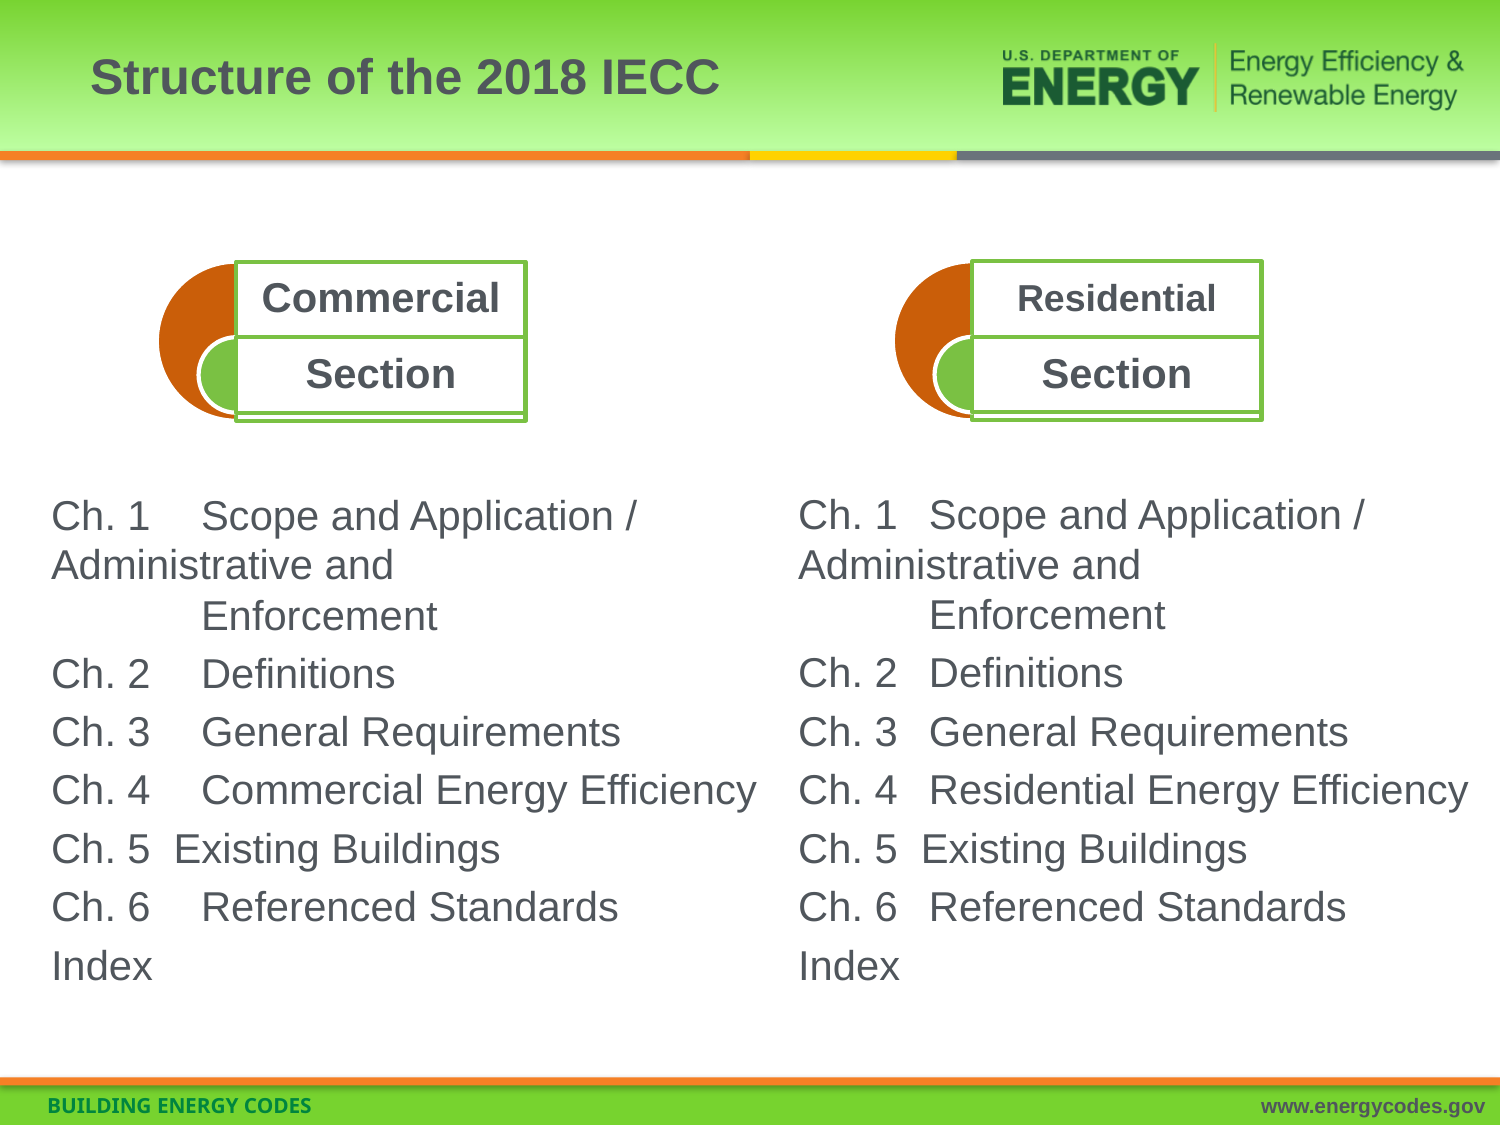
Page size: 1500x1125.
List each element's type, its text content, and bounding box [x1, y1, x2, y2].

text_box Ch. 1 Scope and Application / Administrative and Enforcement Ch. 2 Definitions Ch. 3 General Requirements Ch. 4 Residential Energy Efficiency Ch. 5 Existing Buildings Ch. 6 Referenced Standards Index [783, 480, 1500, 1006]
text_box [156, 261, 526, 421]
title Structure of the 2018 IECC [75, 0, 959, 152]
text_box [892, 260, 1262, 421]
list Ch. 1 Scope and Application / Administrative and Enforcement Ch. 2 Definitions Ch. 3 General Requirements Ch. 4 Commercial Energy Efficiency Ch. 5 Existing Buildings Ch. 6 Referenced Standards Index [35, 480, 783, 1006]
picture [1003, 43, 1465, 112]
